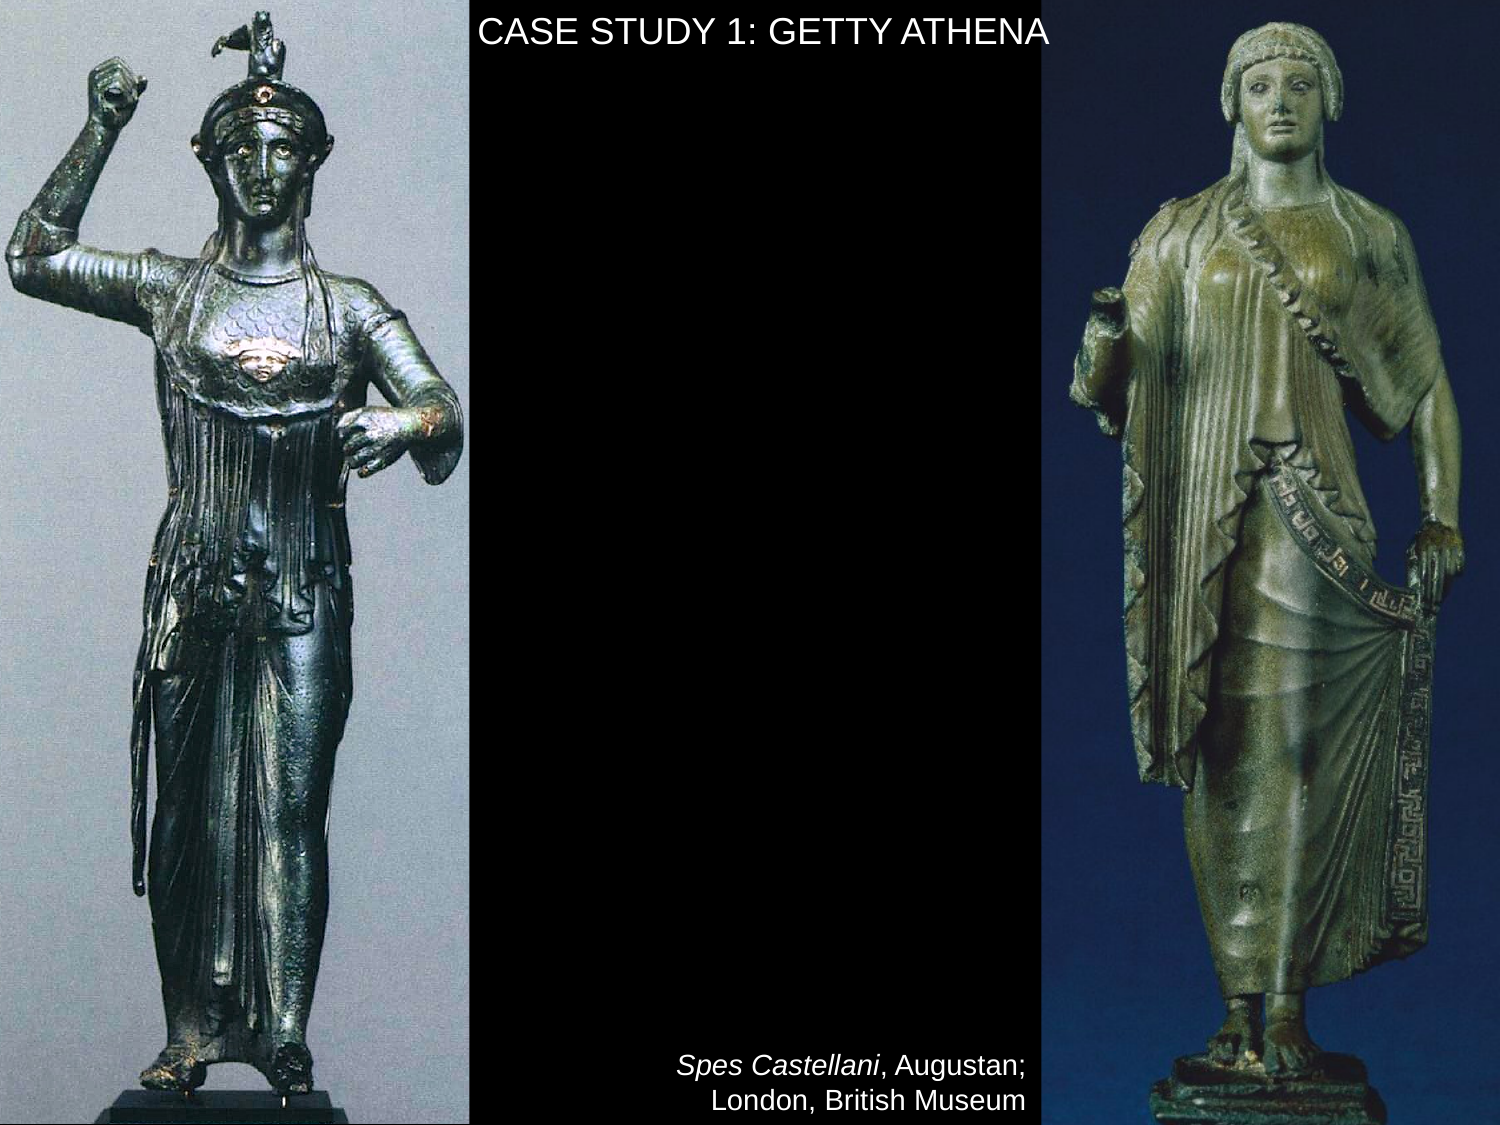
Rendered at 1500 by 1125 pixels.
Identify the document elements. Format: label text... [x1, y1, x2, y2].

text_box Spes Castellani, Augustan; London, British Museum [474, 1039, 1035, 1124]
picture [0, 0, 470, 1124]
picture [1040, 0, 1500, 1125]
text_box CASE STUDY 1: GETTY ATHENA [471, 0, 1036, 60]
